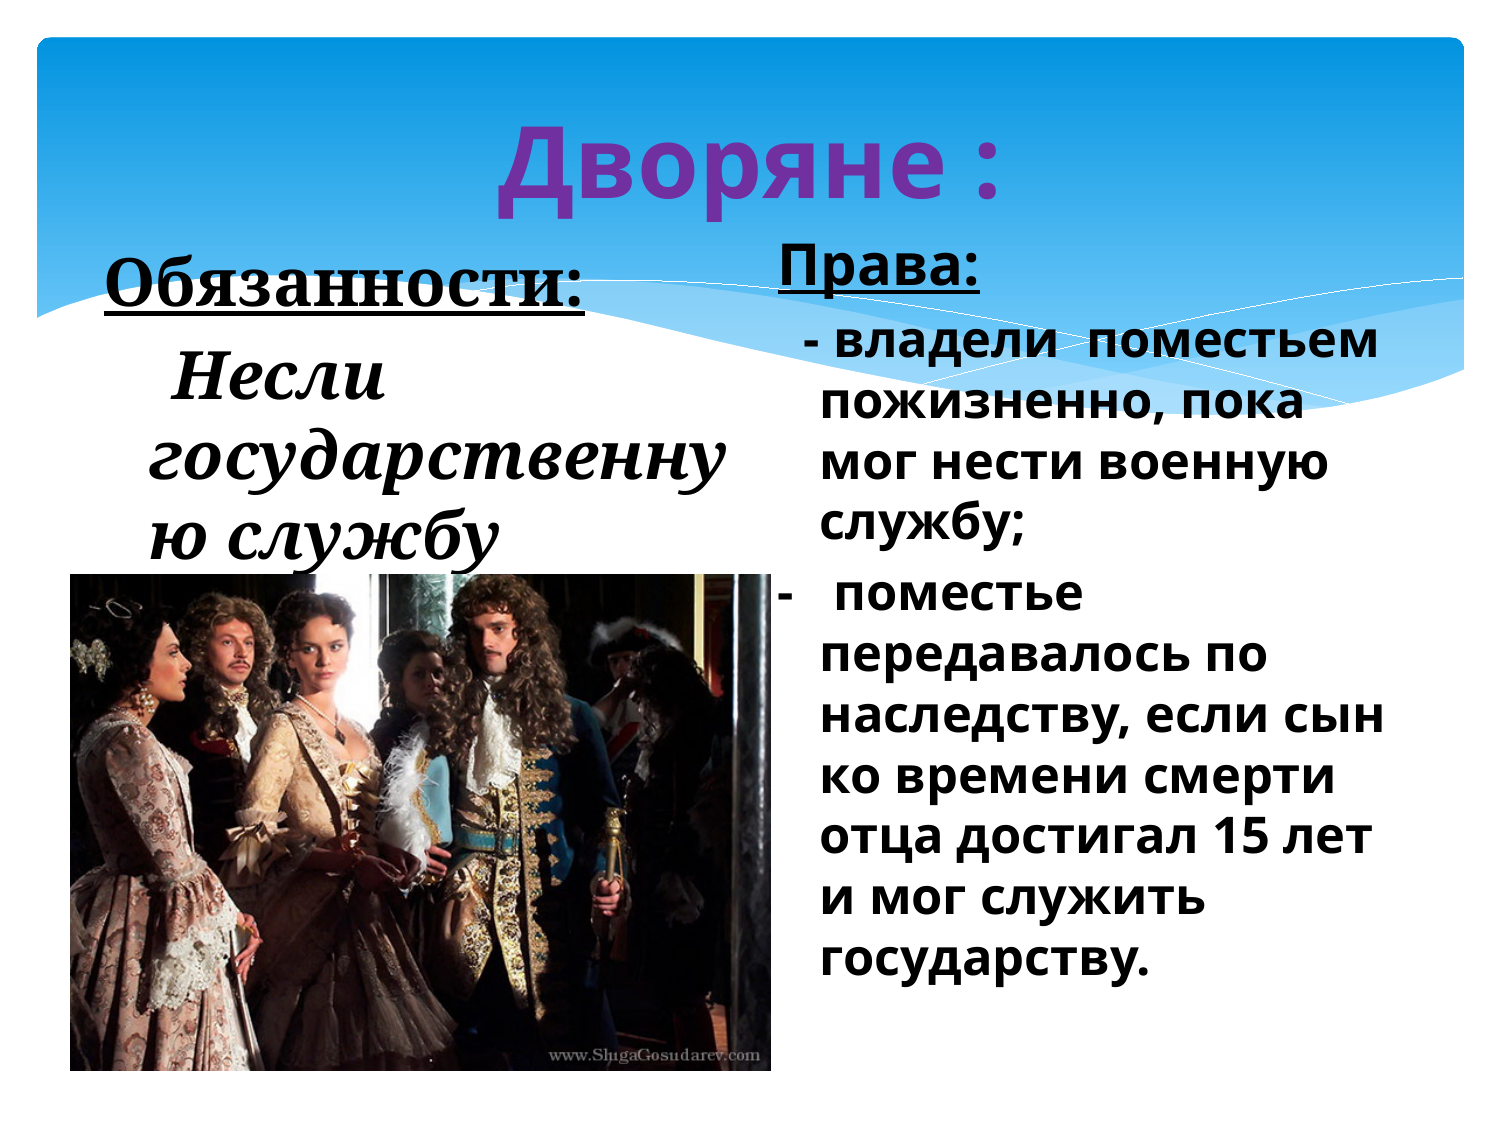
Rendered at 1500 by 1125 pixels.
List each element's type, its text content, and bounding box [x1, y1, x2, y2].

picture [70, 573, 771, 1072]
list Права: - владели поместьем пожизненно, пока мог нести военную службу; - поместье передавалось по наследству, если сын ко времени смерти отца достигал 15 лет и мог служить государству. [762, 220, 1425, 1006]
list Обязанности: Несли государственную службу [88, 231, 751, 572]
title Дворяне : [75, 55, 1425, 261]
